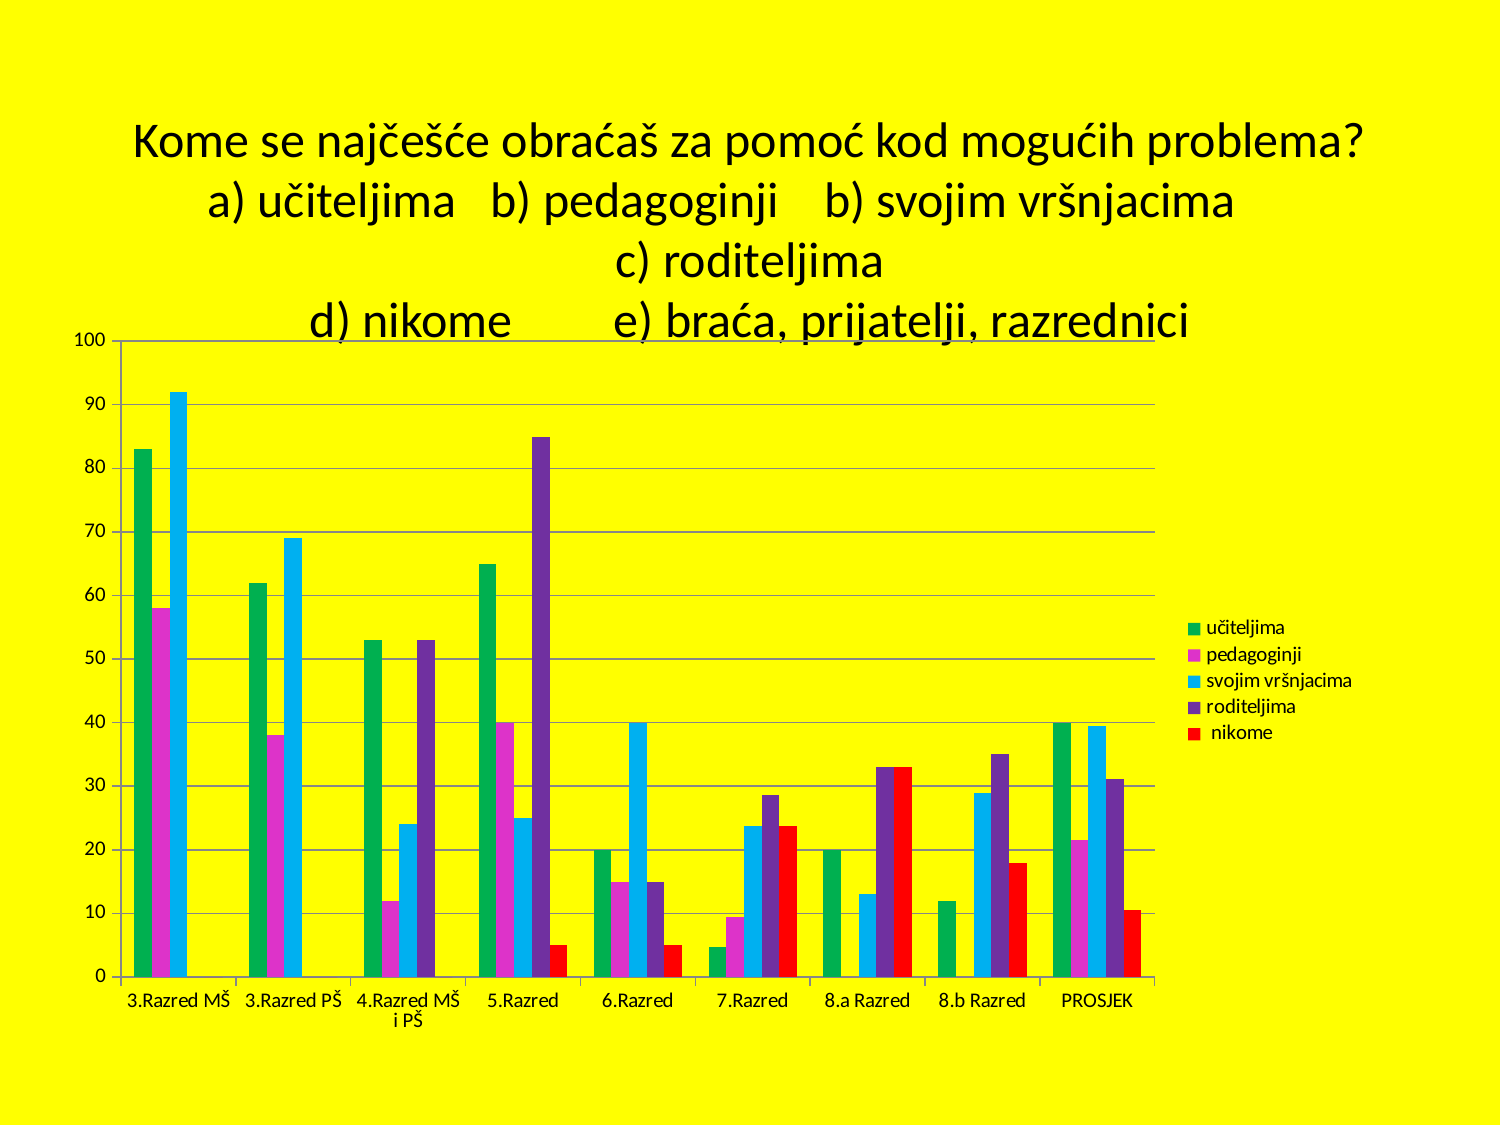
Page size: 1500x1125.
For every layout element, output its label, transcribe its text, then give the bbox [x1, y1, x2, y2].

title Kome se najčešće obraćaš za pomoć kod mogućih problema? a) učiteljima b) pedagoginji b) svojim vršnjacima c) roditeljima d) nikome e) braća, prijatelji, razrednici [75, 82, 1425, 434]
chart [46, 316, 1372, 1048]
